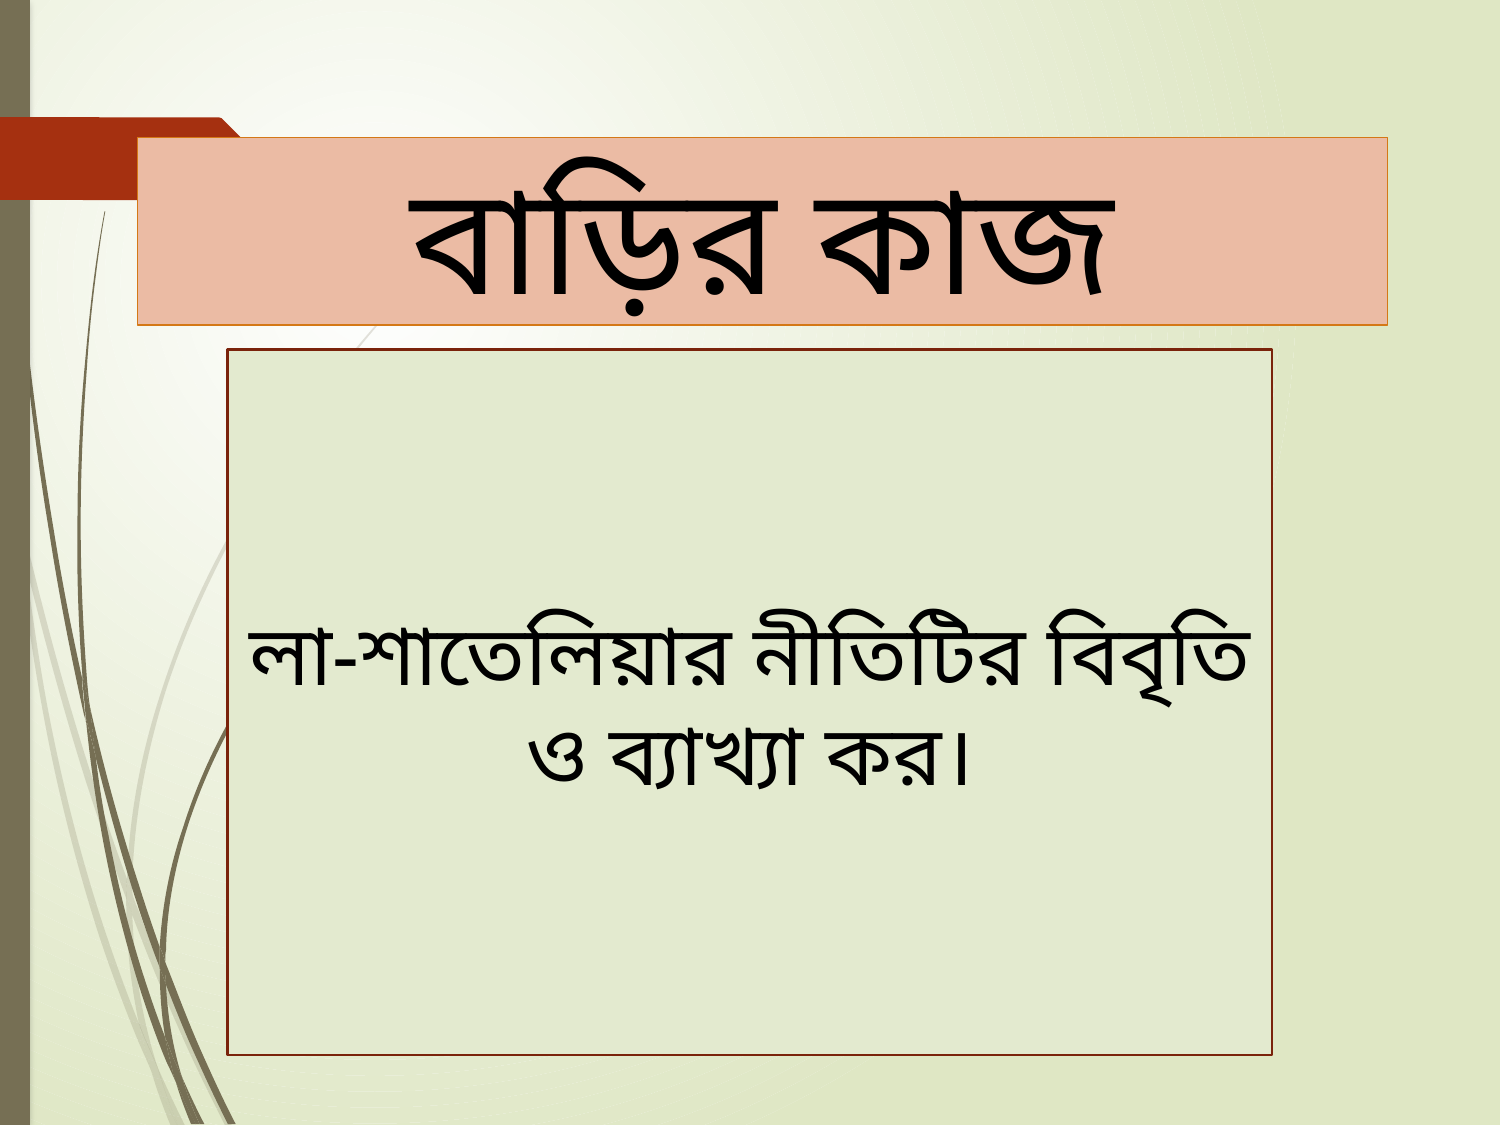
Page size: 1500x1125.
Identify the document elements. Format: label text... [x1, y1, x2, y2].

text_box লা-শাতেলিয়ার নীতিটির বিবৃতি ও ব্যাখ্যা কর। [226, 348, 1273, 1056]
text_box বাড়ির কাজ [137, 137, 1388, 326]
